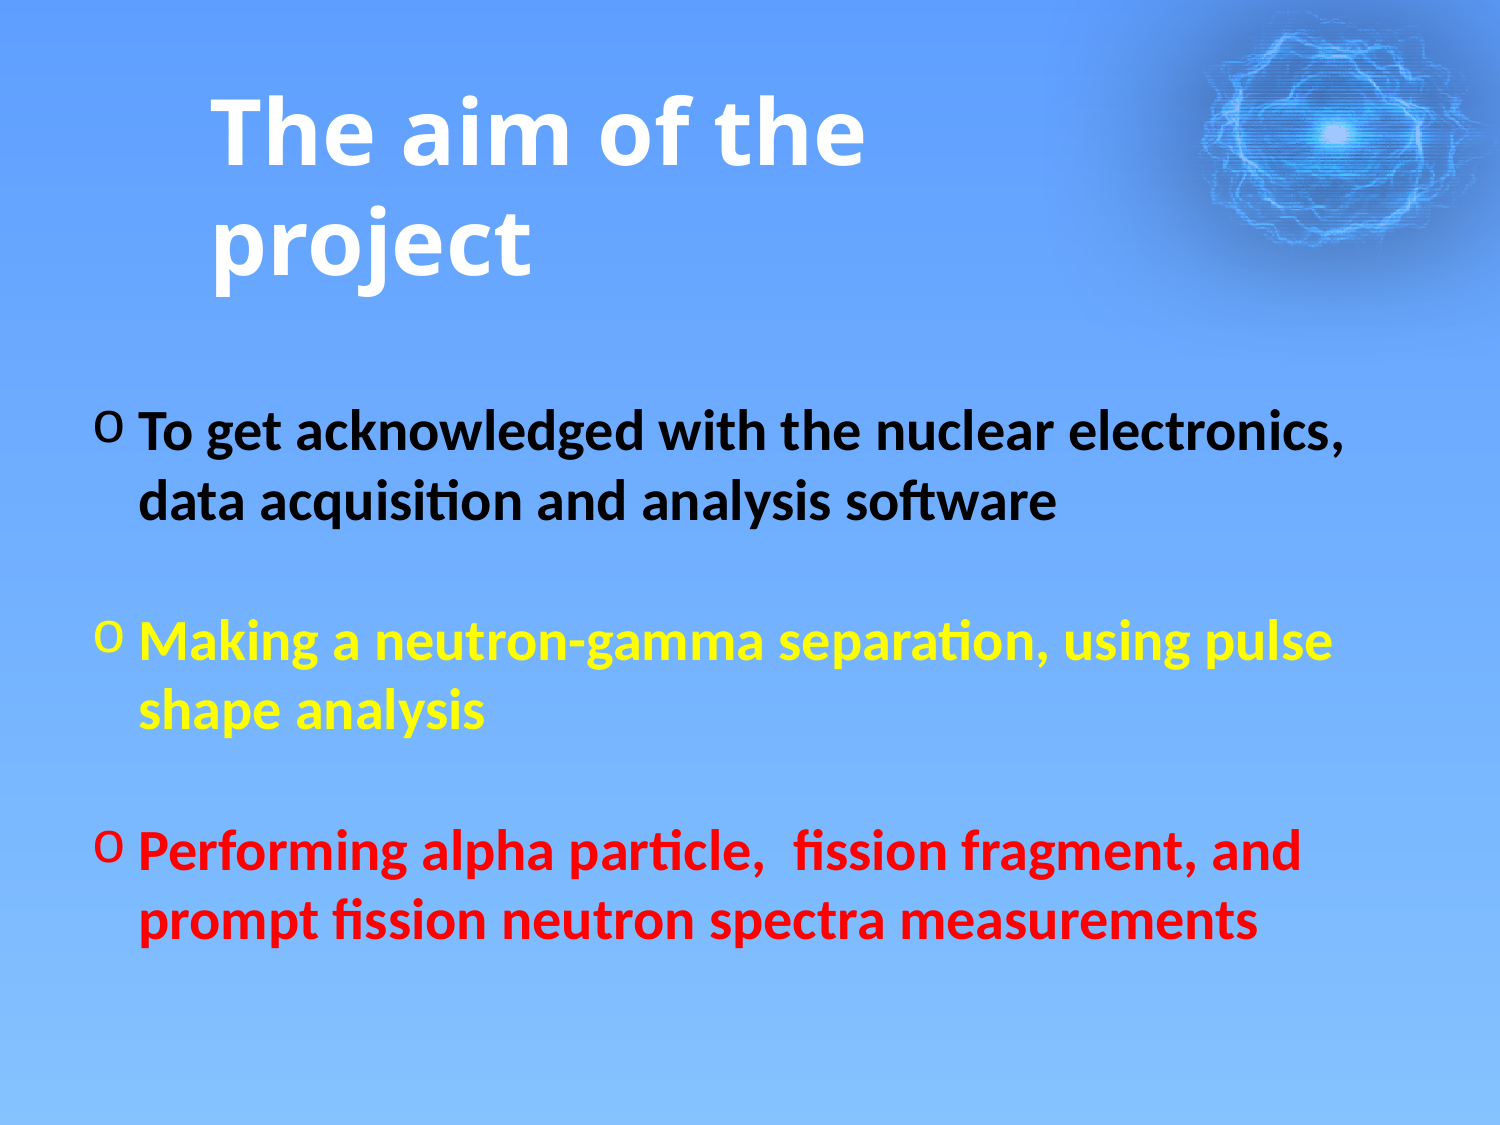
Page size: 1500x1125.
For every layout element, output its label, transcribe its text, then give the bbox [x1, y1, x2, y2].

text_box The aim of the project [194, 66, 1016, 301]
picture [1021, 0, 1500, 377]
text_box To get acknowledged with the nuclear electronics, data acquisition and analysis software Making a neutron-gamma separation, using pulse shape analysis Performing alpha particle, fission fragment, and prompt fission neutron spectra measurements [76, 314, 1436, 959]
